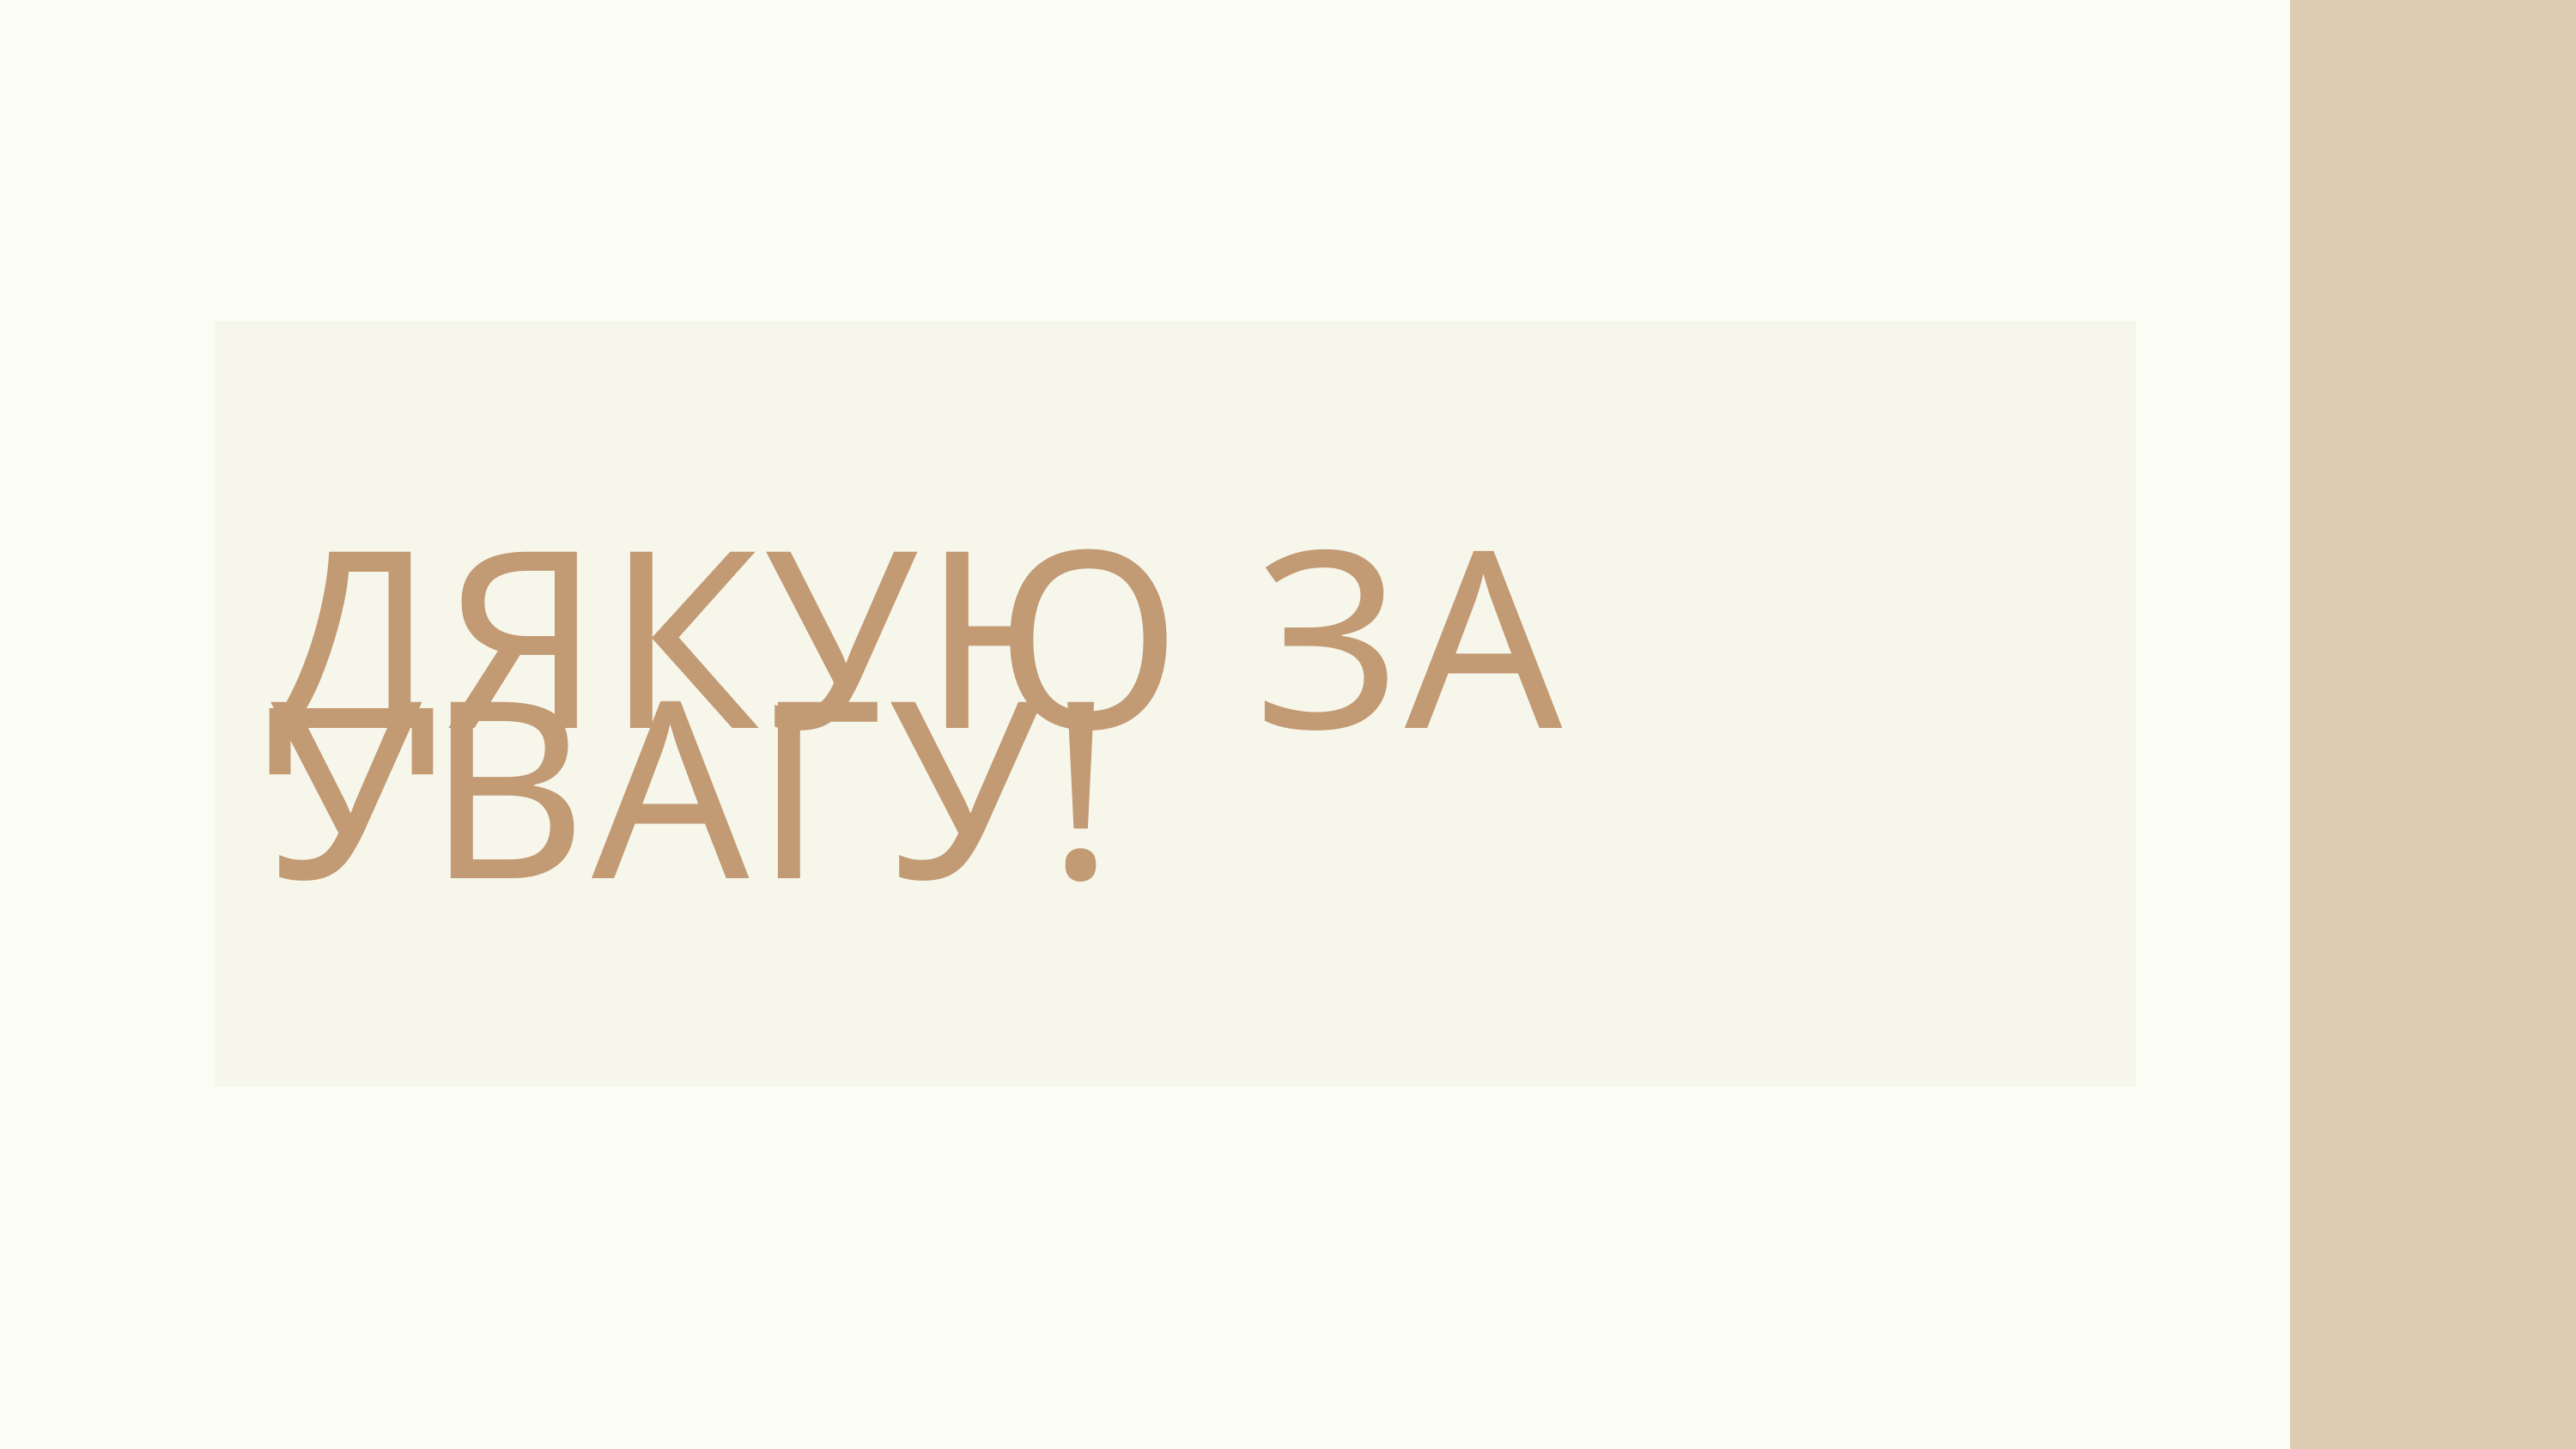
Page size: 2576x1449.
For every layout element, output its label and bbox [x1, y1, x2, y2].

text_box [214, 320, 2136, 1087]
text_box [2289, 0, 2576, 1449]
